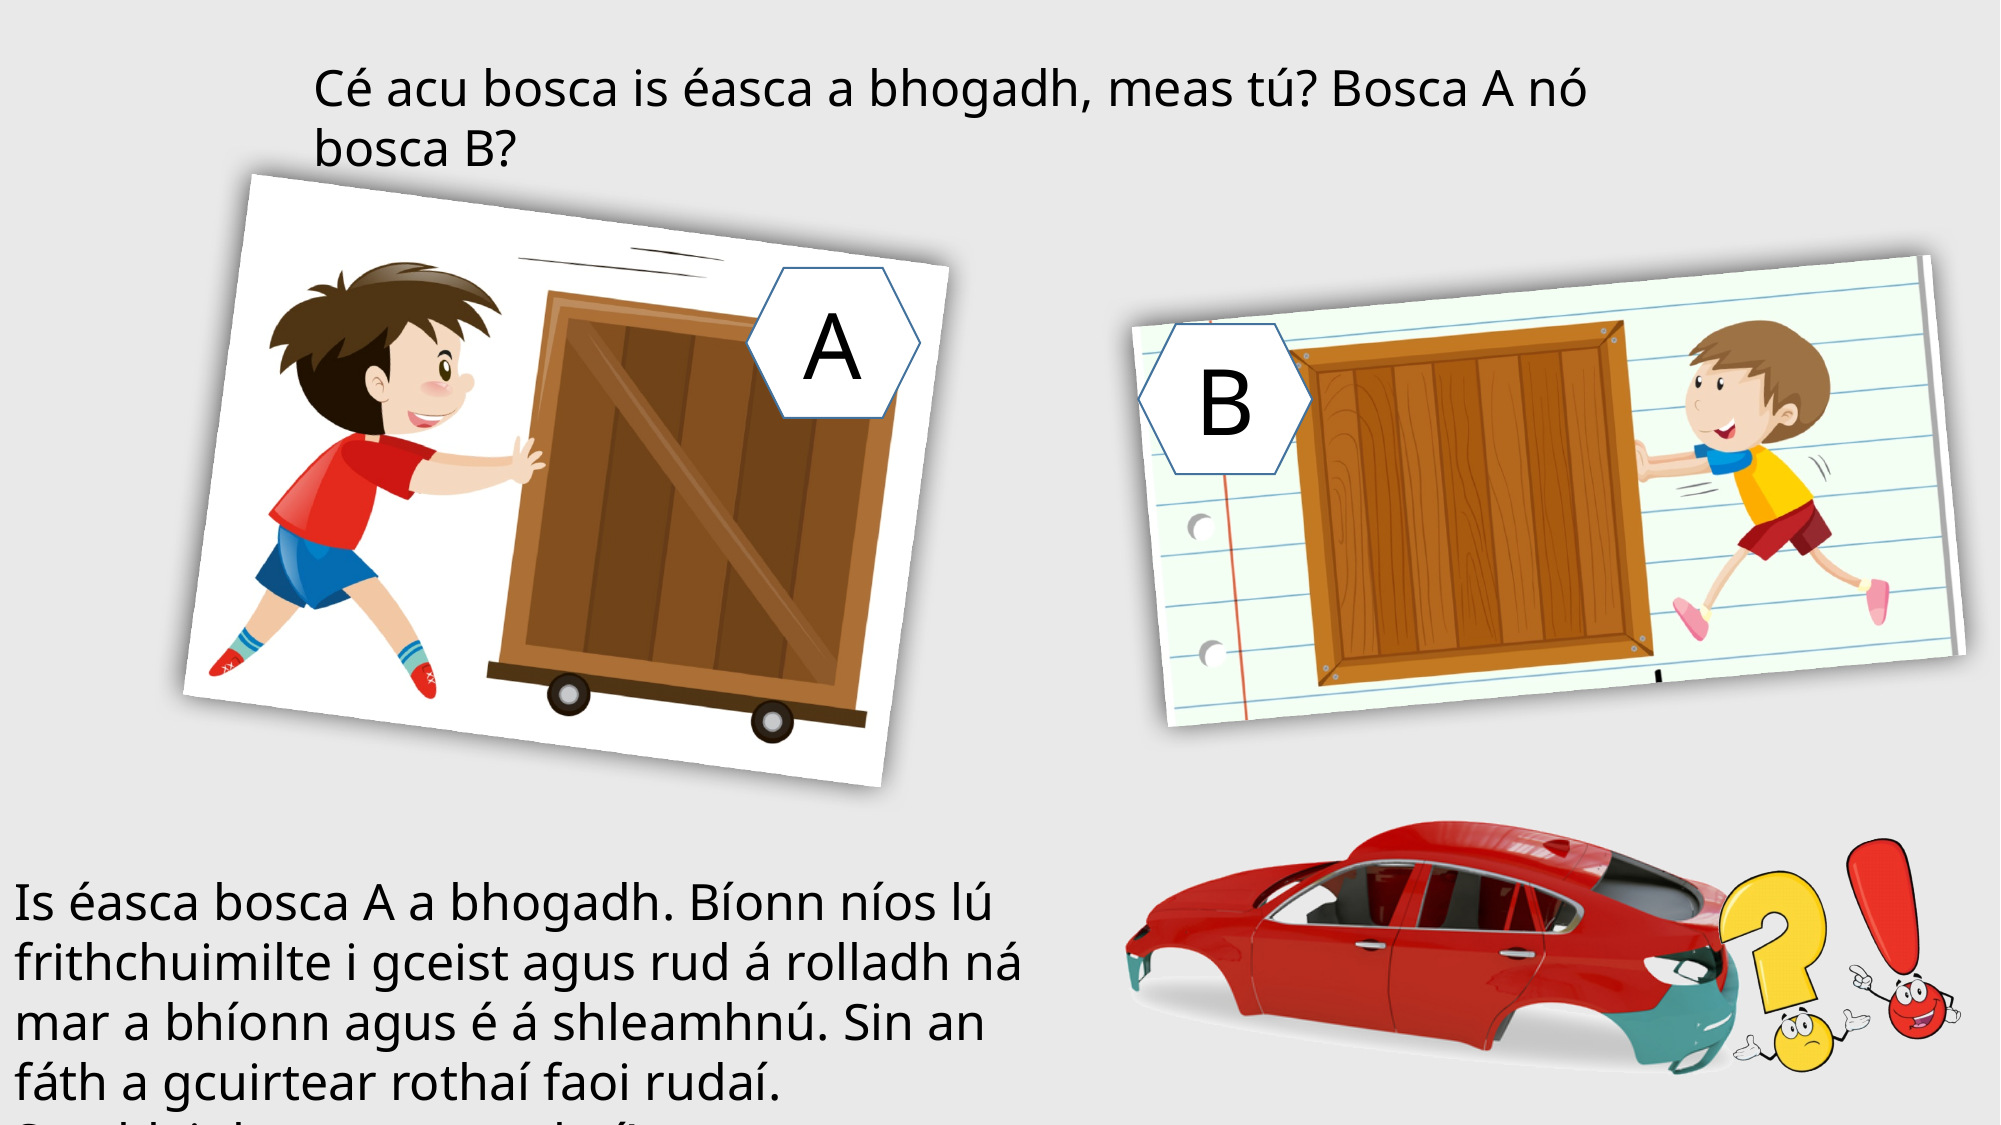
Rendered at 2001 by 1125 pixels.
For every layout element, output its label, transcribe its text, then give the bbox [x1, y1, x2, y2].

text_box Cé acu bosca is éasca a bhogadh, meas tú? Bosca A nó bosca B? [298, 48, 1649, 184]
text_box Is éasca bosca A a bhogadh. Bíonn níos lú frithchuimilte i gceist agus rud á rolladh ná mar a bhíonn agus é á shleamhnú. Sin an fáth a gcuirtear rothaí faoi rudaí. Samhlaigh carr gan rothaí! [0, 862, 1058, 1125]
text_box A [918, 336, 922, 350]
picture [184, 174, 949, 787]
picture [1087, 255, 1966, 1107]
text_box B [1137, 379, 1147, 419]
